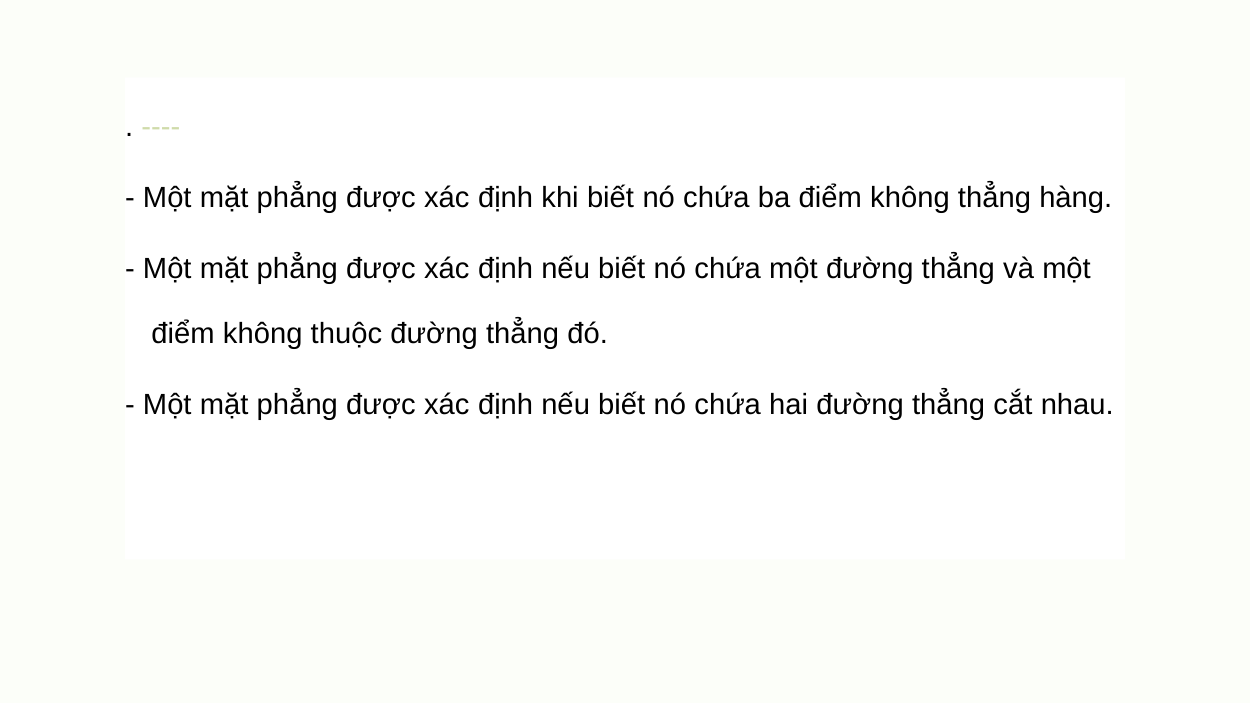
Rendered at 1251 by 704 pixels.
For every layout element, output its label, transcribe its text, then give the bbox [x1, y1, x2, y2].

text_box . ---- - Một mặt phẳng được xác định khi biết nó chứa ba điểm không thẳng hàng. - Một mặt phẳng được xác định nếu biết nó chứa một đường thẳng và một điểm không thuộc đường thẳng đó. - Một mặt phẳng được xác định nếu biết nó chứa hai đường thẳng cắt nhau. [125, 77, 1125, 560]
